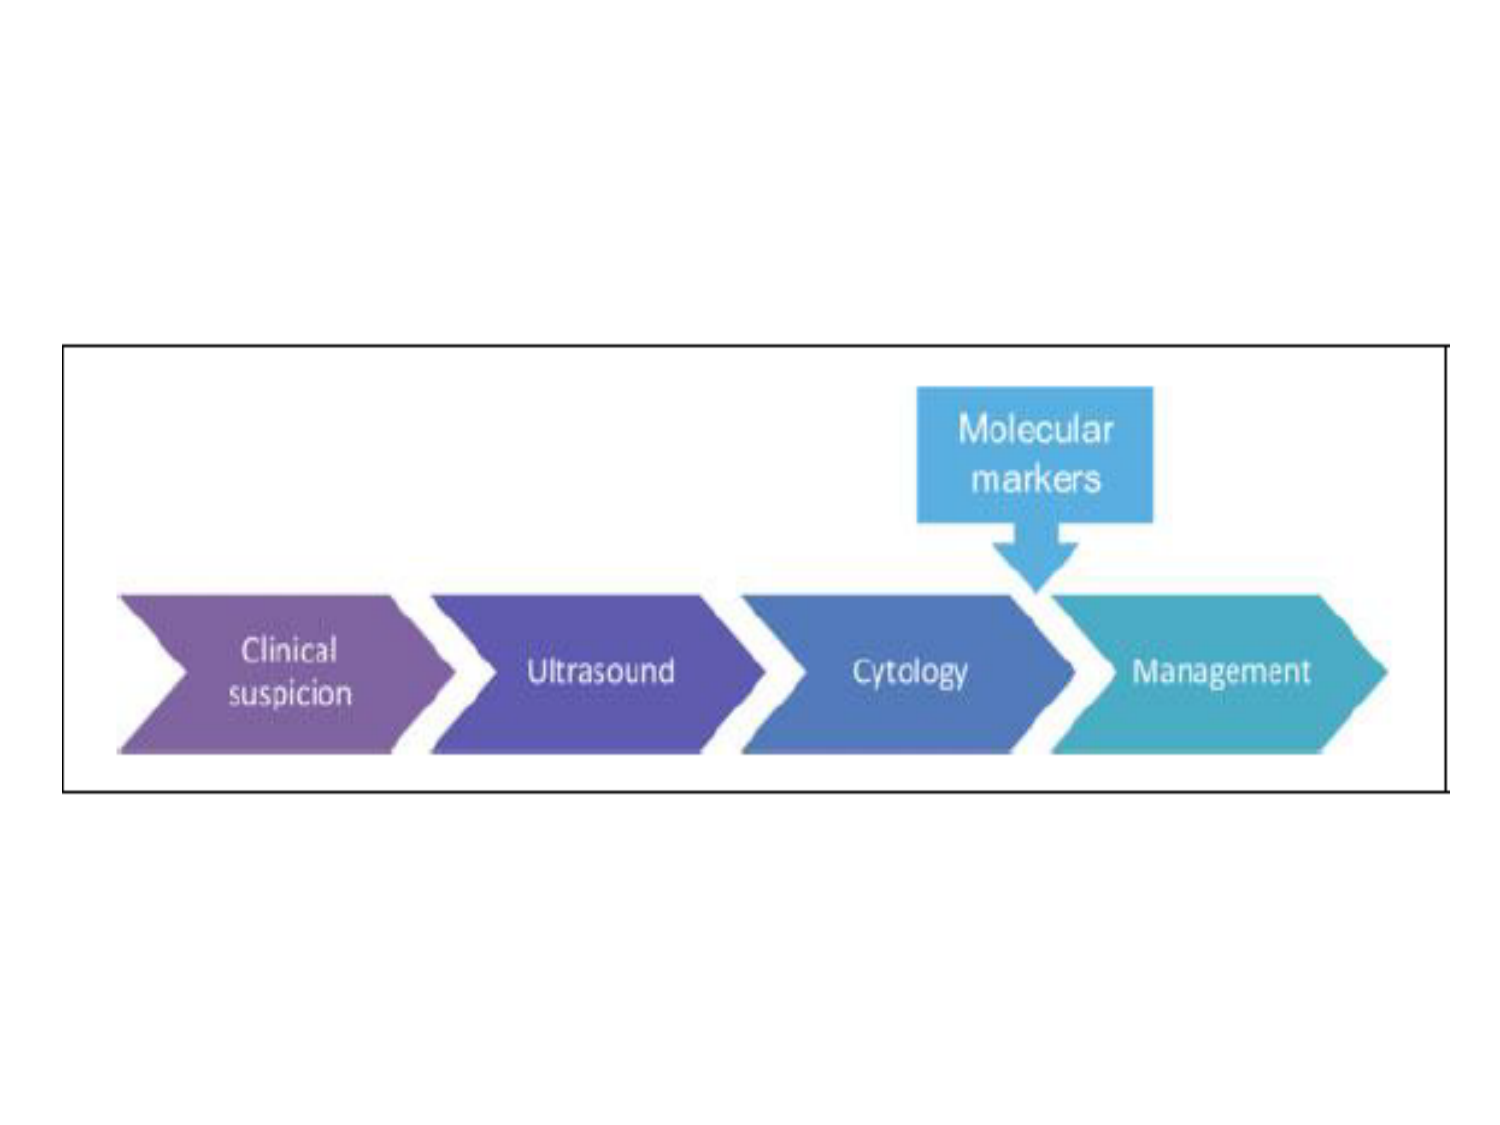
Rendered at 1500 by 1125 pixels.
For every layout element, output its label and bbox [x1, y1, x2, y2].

picture [62, 337, 1451, 801]
